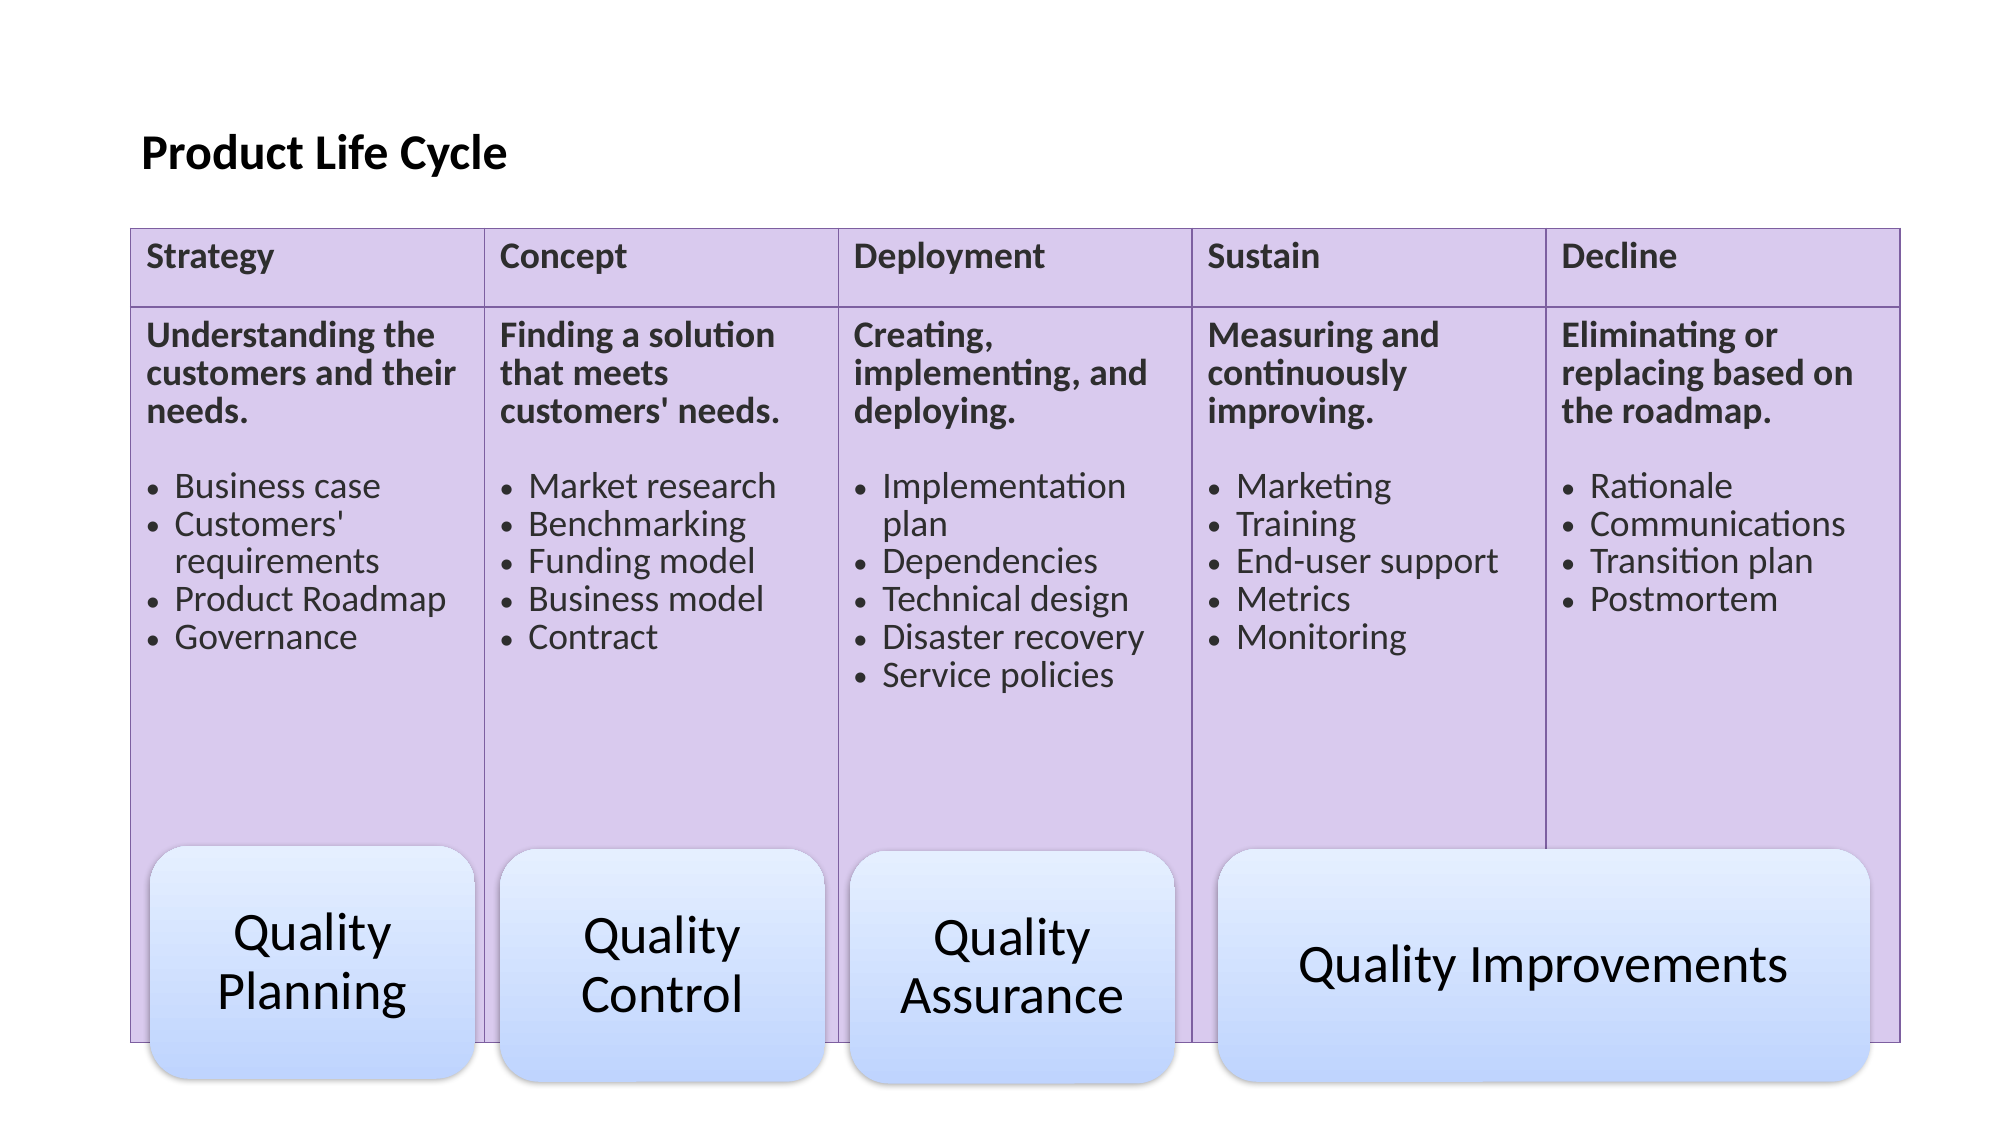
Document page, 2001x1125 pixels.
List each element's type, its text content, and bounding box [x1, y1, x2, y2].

table_header Decline [1547, 229, 1899, 306]
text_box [1217, 848, 1871, 1082]
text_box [849, 850, 1176, 1084]
table_cell Understanding the customers and their needs. Business case Customers' requirements Product Roadmap Governance [131, 308, 484, 1042]
table_cell Creating, implementing, and deploying. Implementation plan Dependencies Technical design Disaster recovery Service policies [839, 308, 1191, 1042]
table_cell Eliminating or replacing based on the roadmap. Rationale Communications Transition plan Postmortem [1547, 308, 1899, 1042]
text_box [499, 848, 826, 1082]
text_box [149, 845, 476, 1080]
table_cell Finding a solution that meets customers' needs. Market research Benchmarking Funding model Business model Contract [485, 308, 838, 1042]
table_cell Measuring and continuously improving. Marketing Training End-user support Metrics Monitoring [1193, 308, 1545, 1042]
table_header Deployment [839, 229, 1191, 306]
text_box Product Life Cycle [126, 112, 524, 188]
table_header Concept [485, 229, 838, 306]
table_header Strategy [131, 229, 484, 306]
table_header Sustain [1193, 229, 1545, 306]
